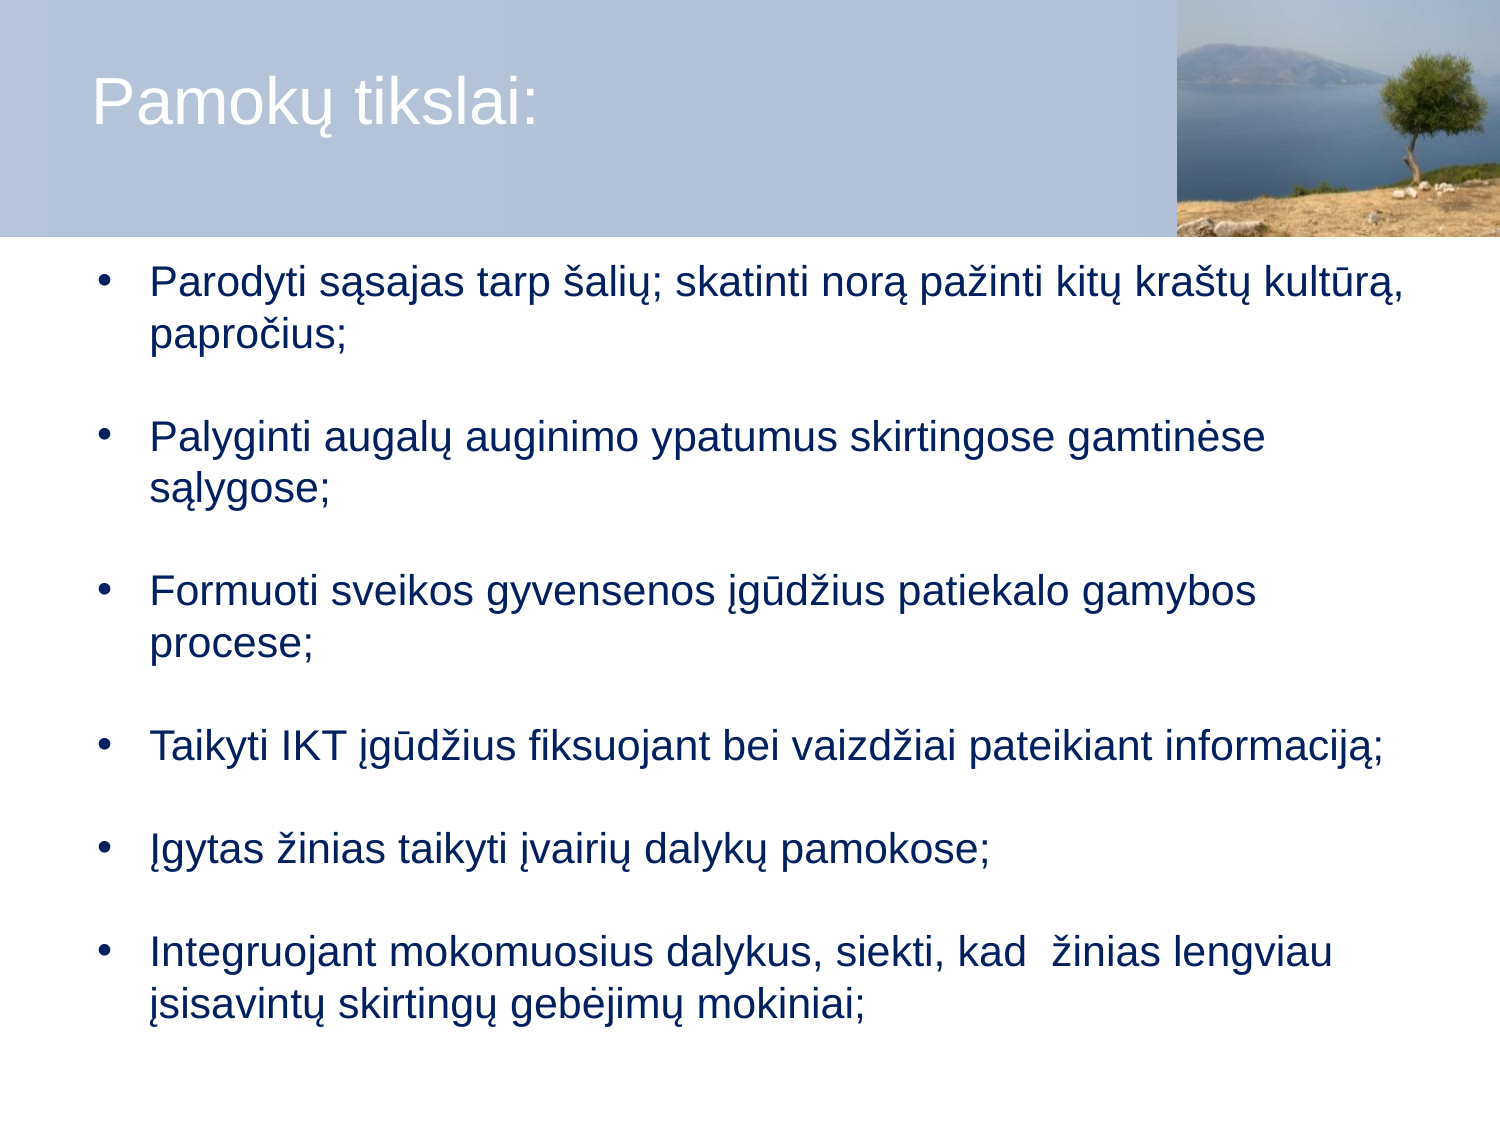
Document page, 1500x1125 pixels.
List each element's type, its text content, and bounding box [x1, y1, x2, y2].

picture [1177, 0, 1500, 237]
title Pamokų tikslai: [76, 4, 1427, 192]
list Parodyti sąsajas tarp šalių; skatinti norą pažinti kitų kraštų kultūrą, papročius; Palyginti augalų auginimo ypatumus skirtingose gamtinėse sąlygose; Formuoti sveikos gyvensenos įgūdžius patiekalo gamybos procese; Taikyti IKT įgūdžius fiksuojant bei vaizdžiai pateikiant informaciją; Įgytas žinias taikyti įvairių dalykų pamokose; Integruojant mokomuosius dalykus, siekti, kad žinias lengviau įsisavintų skirtingų gebėjimų mokiniai; [82, 246, 1425, 1083]
